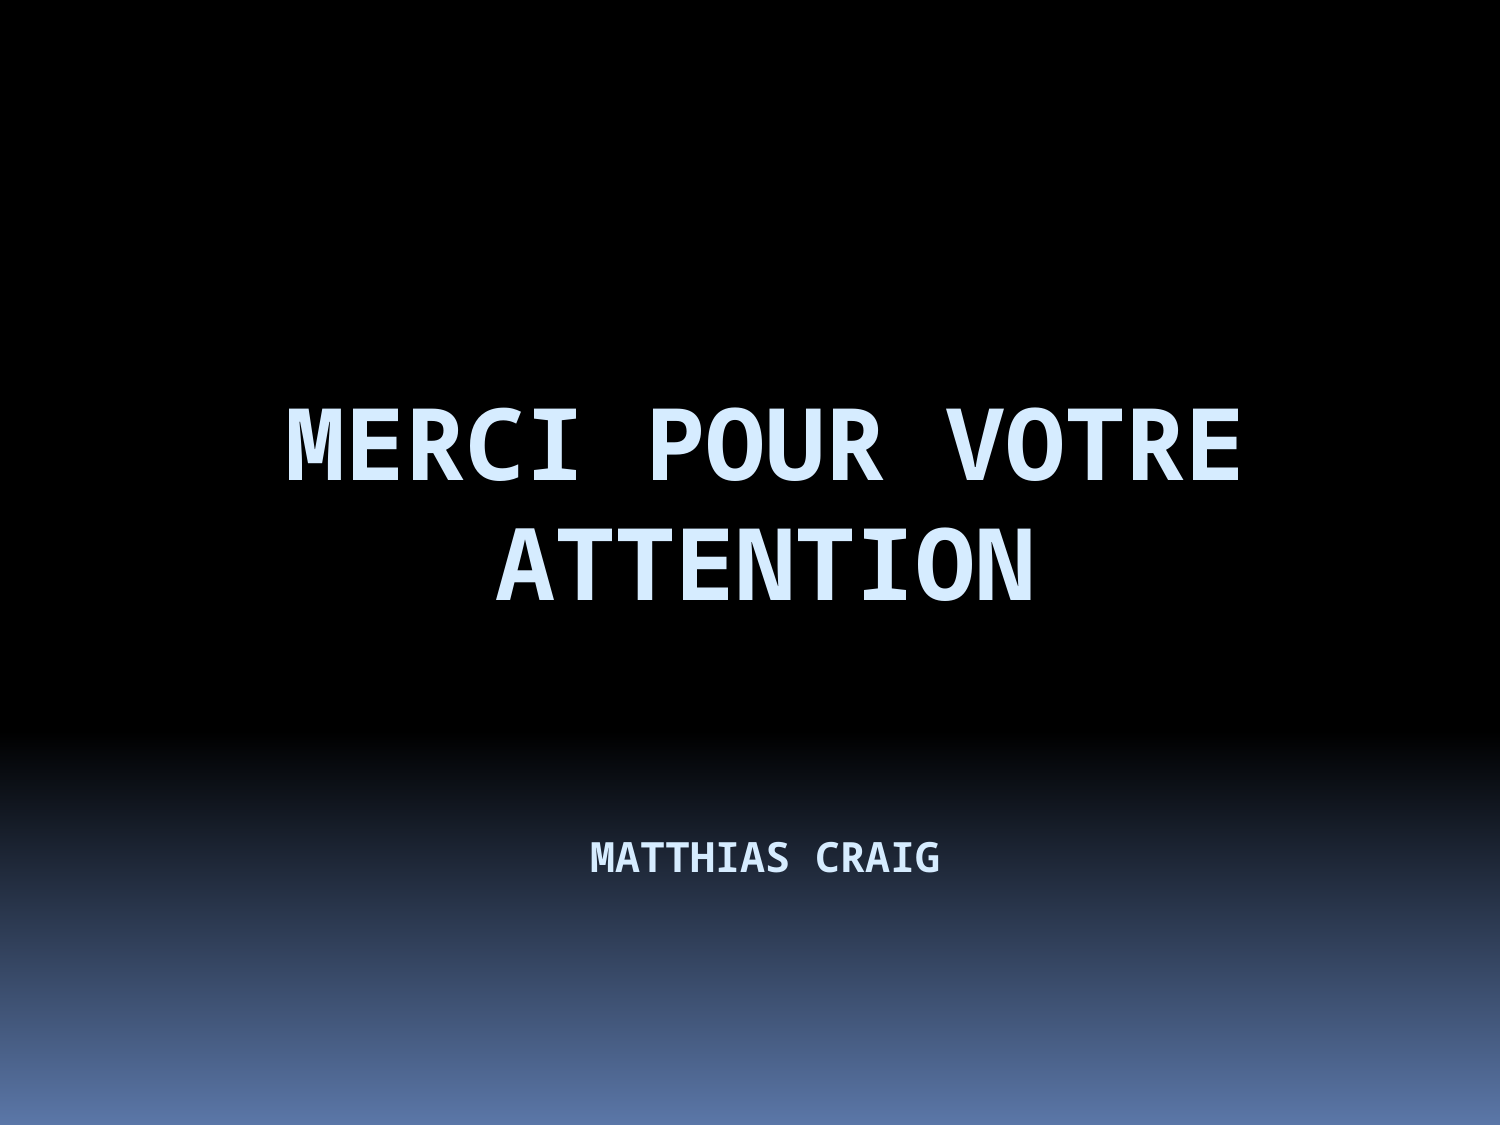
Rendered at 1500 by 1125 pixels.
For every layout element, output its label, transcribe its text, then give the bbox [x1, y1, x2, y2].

title Merci pour votre attention Matthias Craig [93, 23, 1439, 1125]
